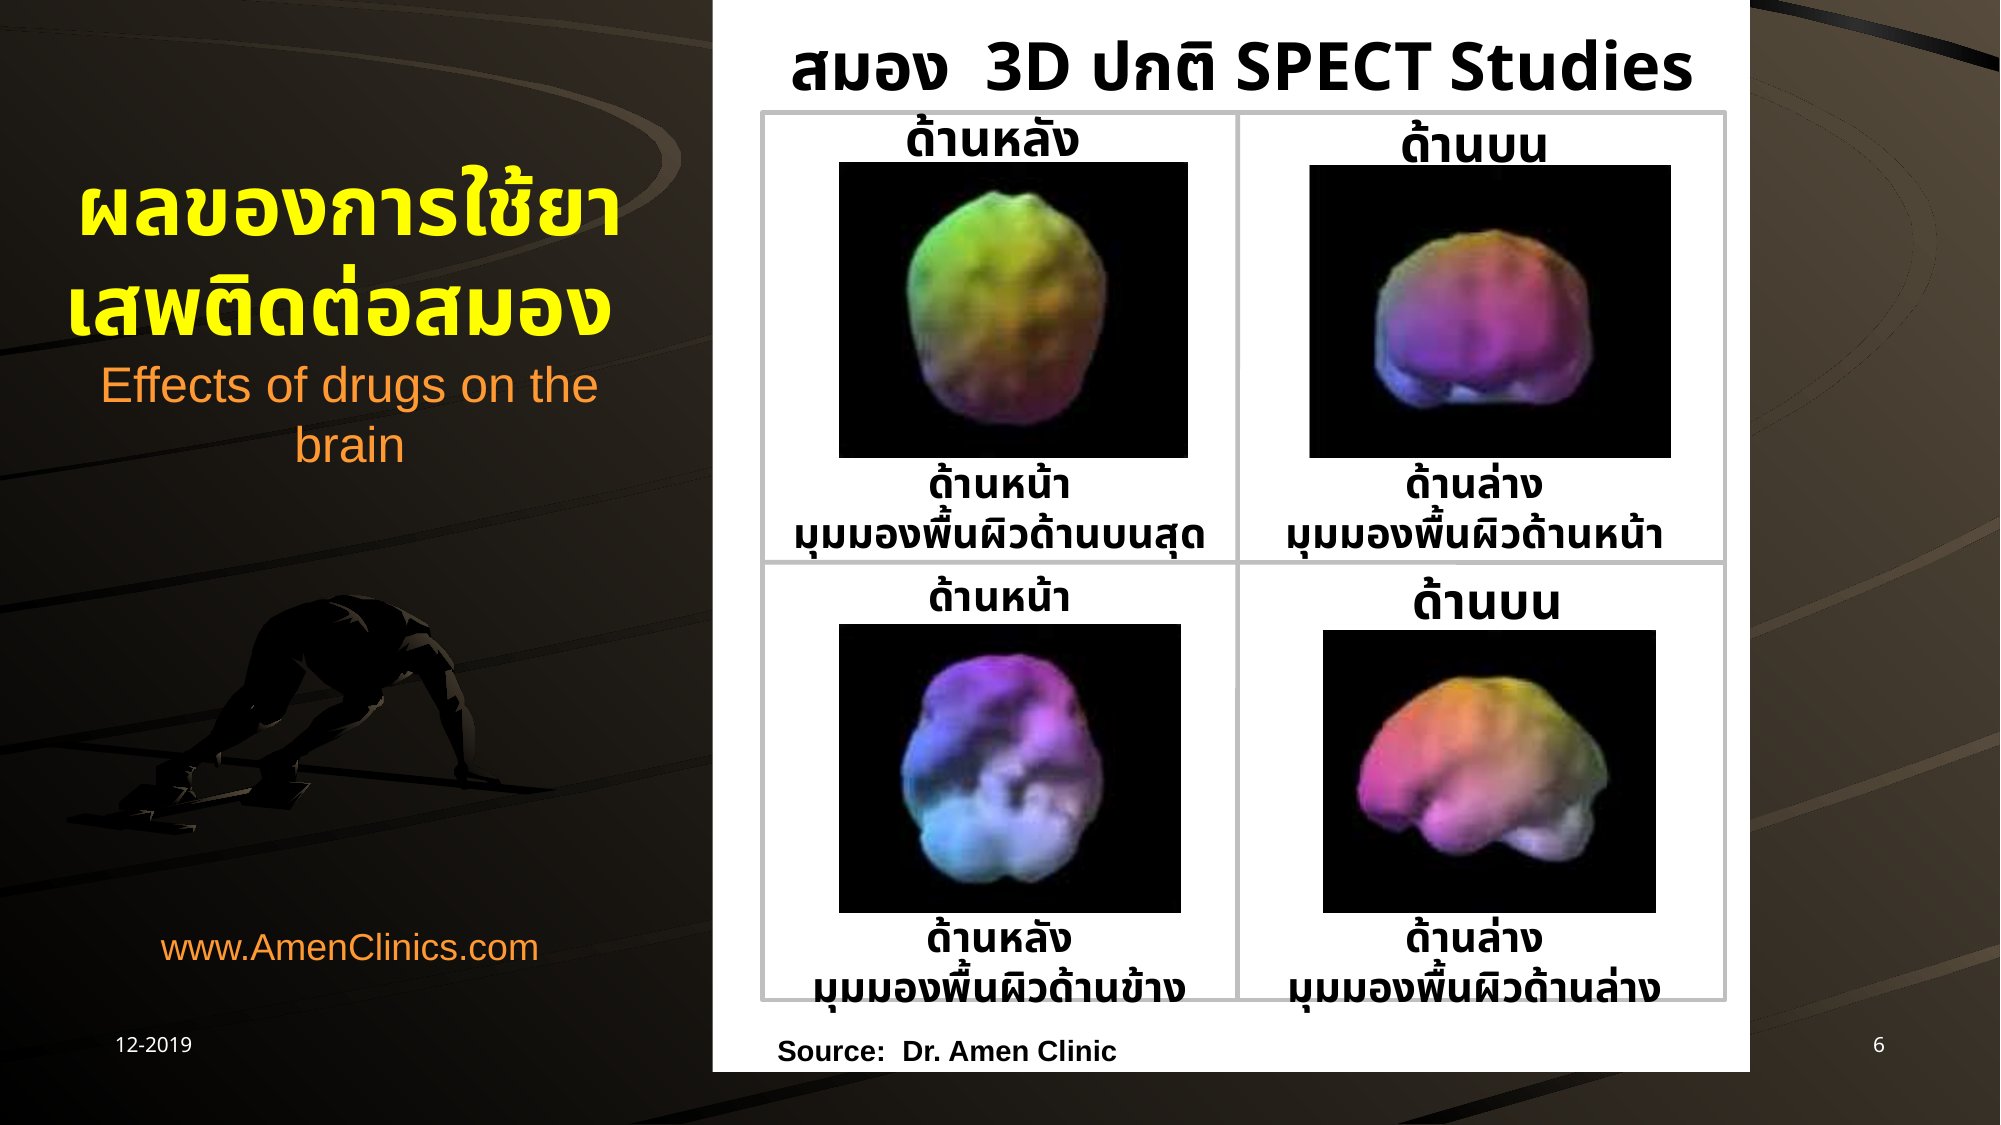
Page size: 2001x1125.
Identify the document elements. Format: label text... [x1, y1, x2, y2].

picture [1308, 165, 1671, 458]
slide_number 12-2019 [99, 1023, 567, 1100]
picture [839, 624, 1182, 913]
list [712, 0, 1751, 1072]
picture [839, 162, 1188, 458]
slide_number 6 [1433, 1023, 1901, 1100]
footer iTeenChallenge.org T505.12 T506.02 [683, 1024, 1317, 1101]
picture [1323, 630, 1657, 913]
title ผลของการใช้ยาเสพติดต่อสมอง Effects of drugs on the brain www.AmenClinics.com [24, 49, 676, 976]
